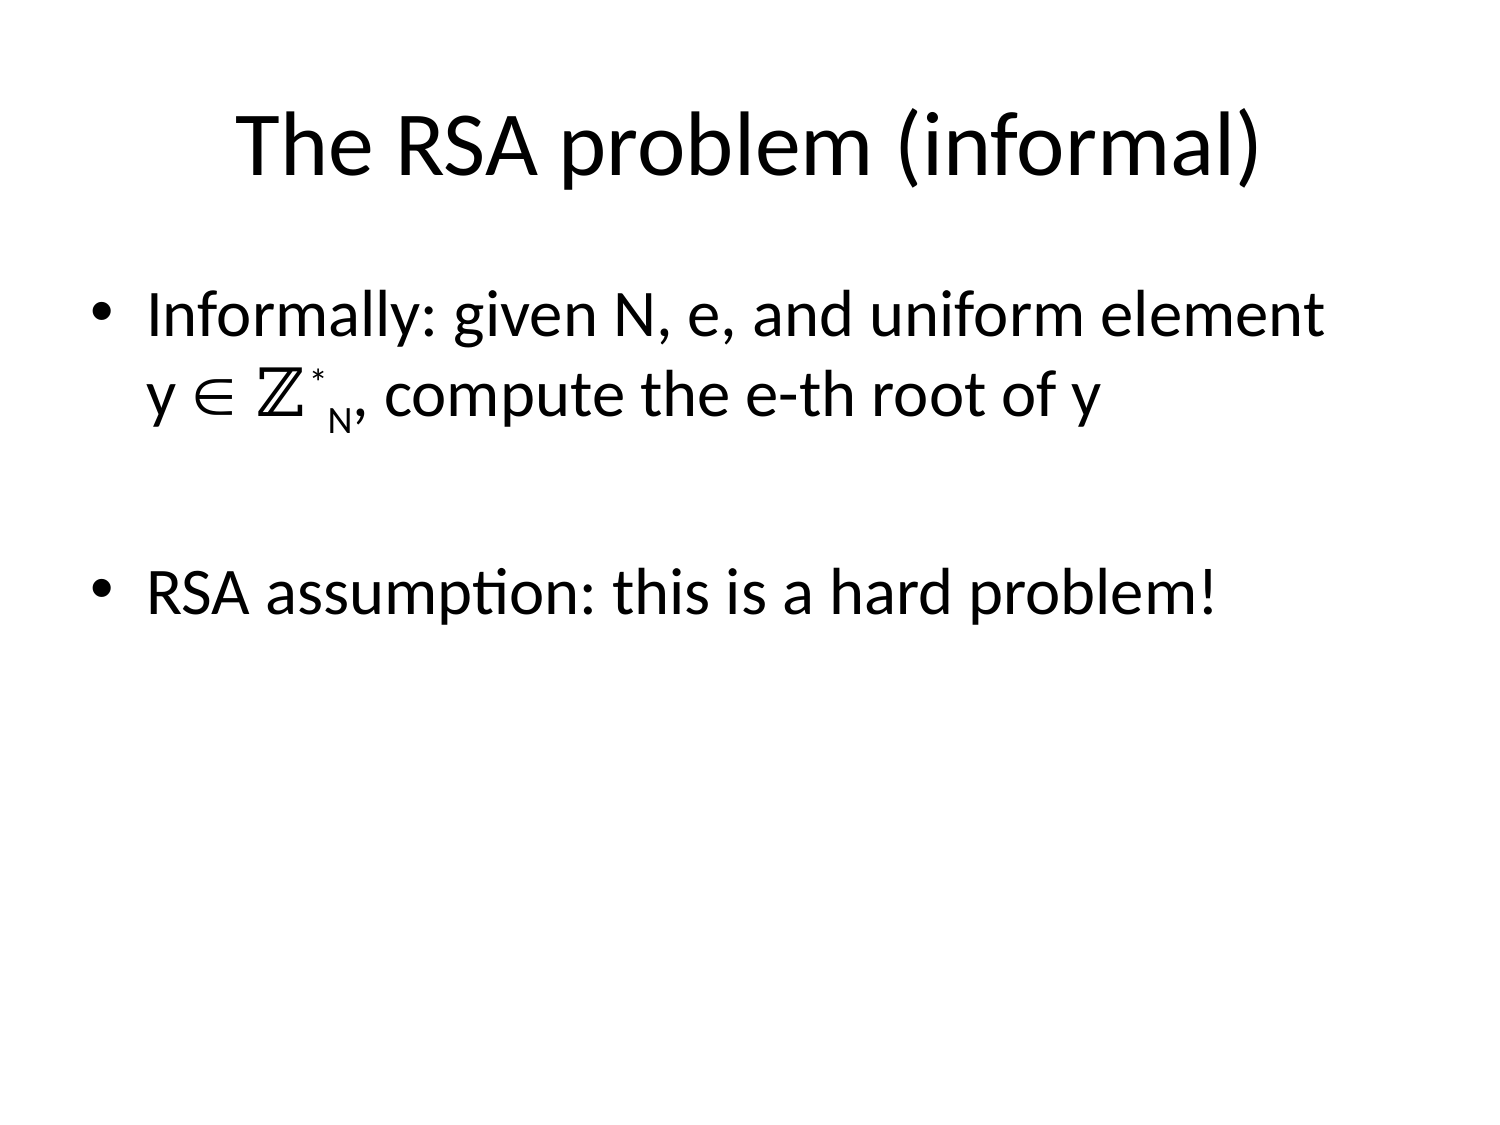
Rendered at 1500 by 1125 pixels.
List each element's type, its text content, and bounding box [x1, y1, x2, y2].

list Informally: given N, e, and uniform element y  ℤ*N, compute the e-th root of y RSA assumption: this is a hard problem! [75, 262, 1425, 1005]
title The RSA problem (informal) [75, 45, 1425, 233]
